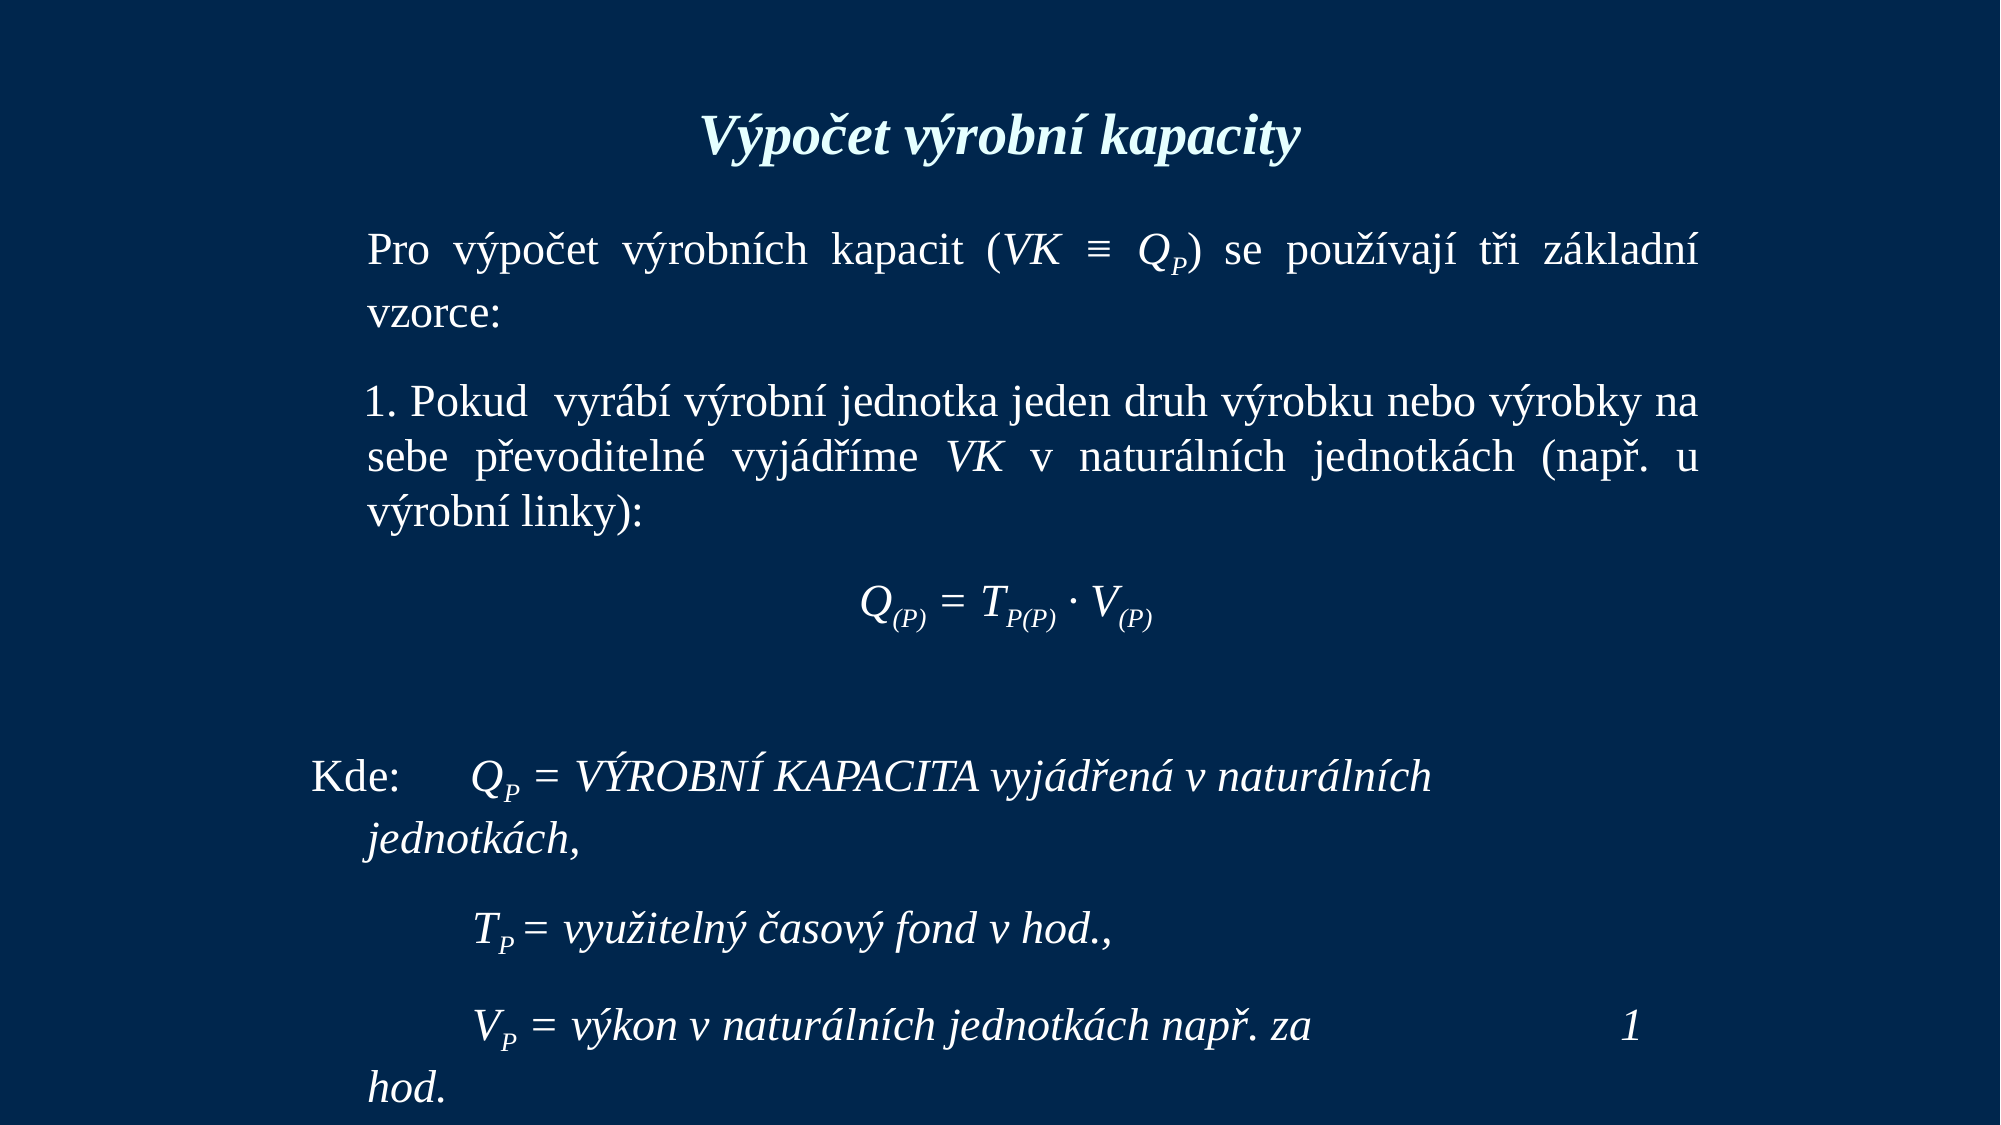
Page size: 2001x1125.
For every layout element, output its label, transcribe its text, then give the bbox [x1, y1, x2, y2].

list Pro výpočet výrobních kapacit (VK ≡ QP) se používají tři základní vzorce: 1. Pokud vyrábí výrobní jednotka jeden druh výrobku nebo výrobky na sebe převoditelné vyjádříme VK v naturálních jednotkách (např. u výrobní linky): Q(P) = TP(P) ∙ V(P) Kde: QP = VÝROBNÍ KAPACITA vyjádřená v naturálních jednotkách, TP = využitelný časový fond v hod., VP = výkon v naturálních jednotkách např. za 1 hod. [296, 210, 1716, 1125]
title Výpočet výrobní kapacity [324, 30, 1676, 210]
